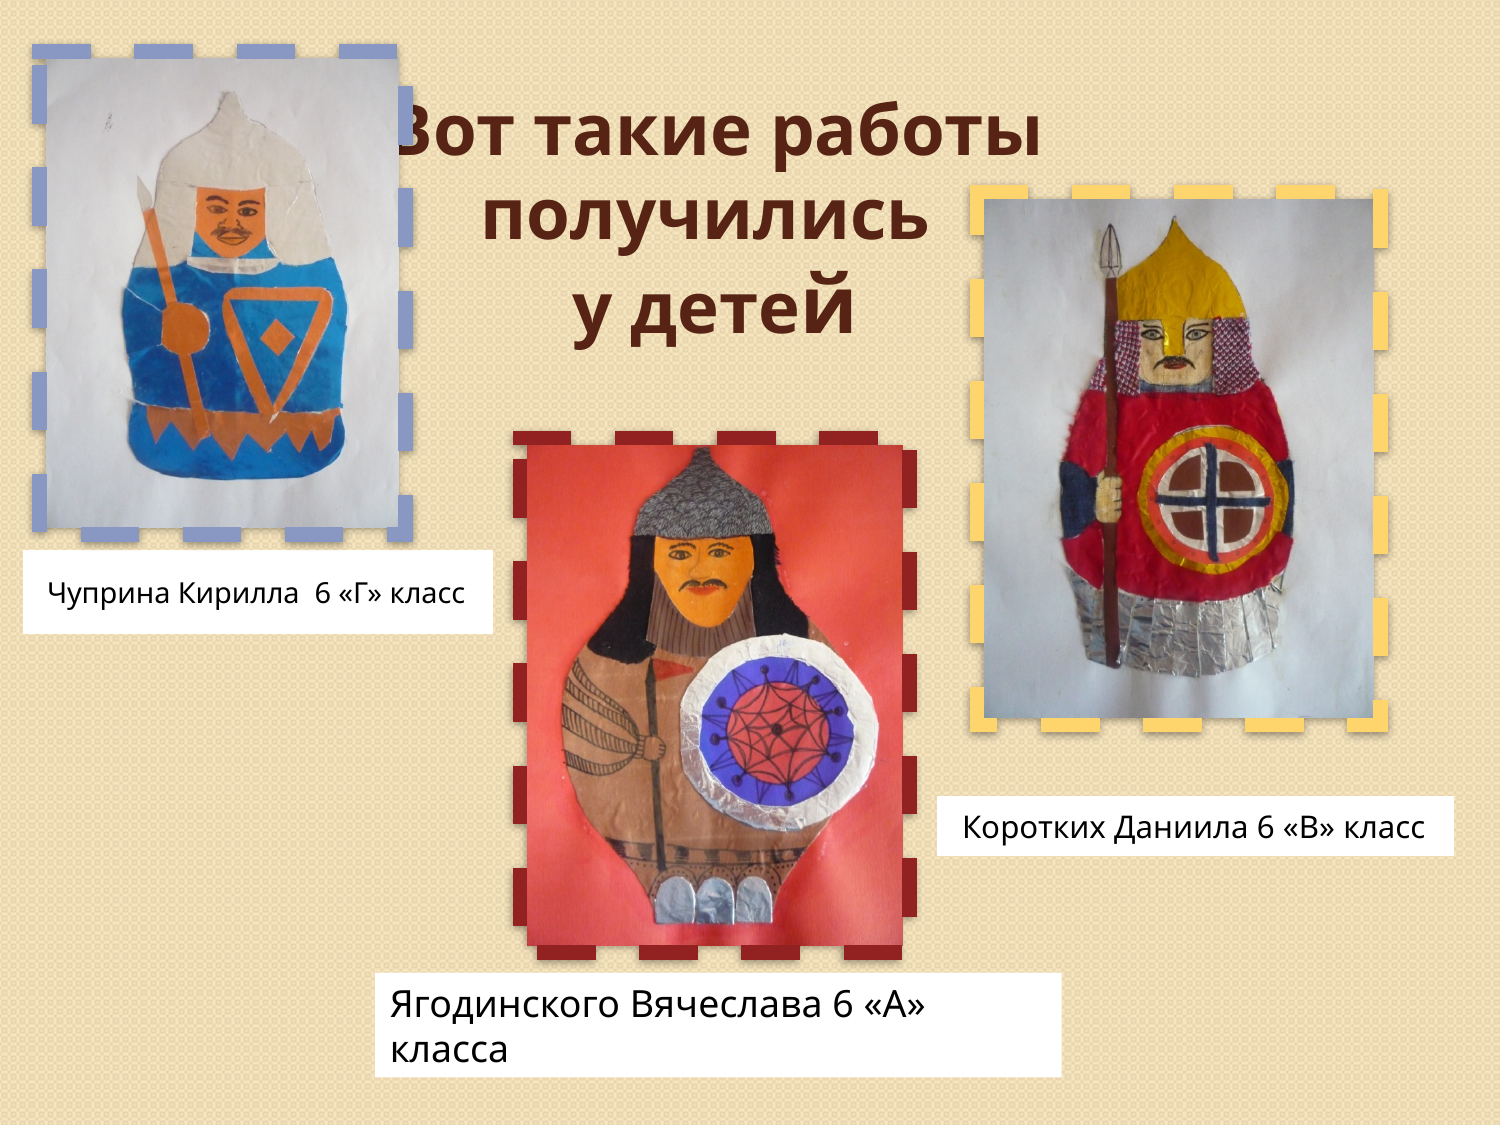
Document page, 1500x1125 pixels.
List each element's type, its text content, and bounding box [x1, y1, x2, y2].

list Коротких Даниила 6 «В» класс [937, 796, 1454, 856]
picture [527, 445, 903, 946]
text_box Ягодинского Вячеслава 6 «А» класса [375, 972, 1062, 1078]
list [46, 58, 399, 528]
list Чуприна Кирилла 6 «Г» класс [23, 550, 493, 634]
title Вот такие работы получились у детей [404, 58, 1067, 375]
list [984, 198, 1374, 719]
